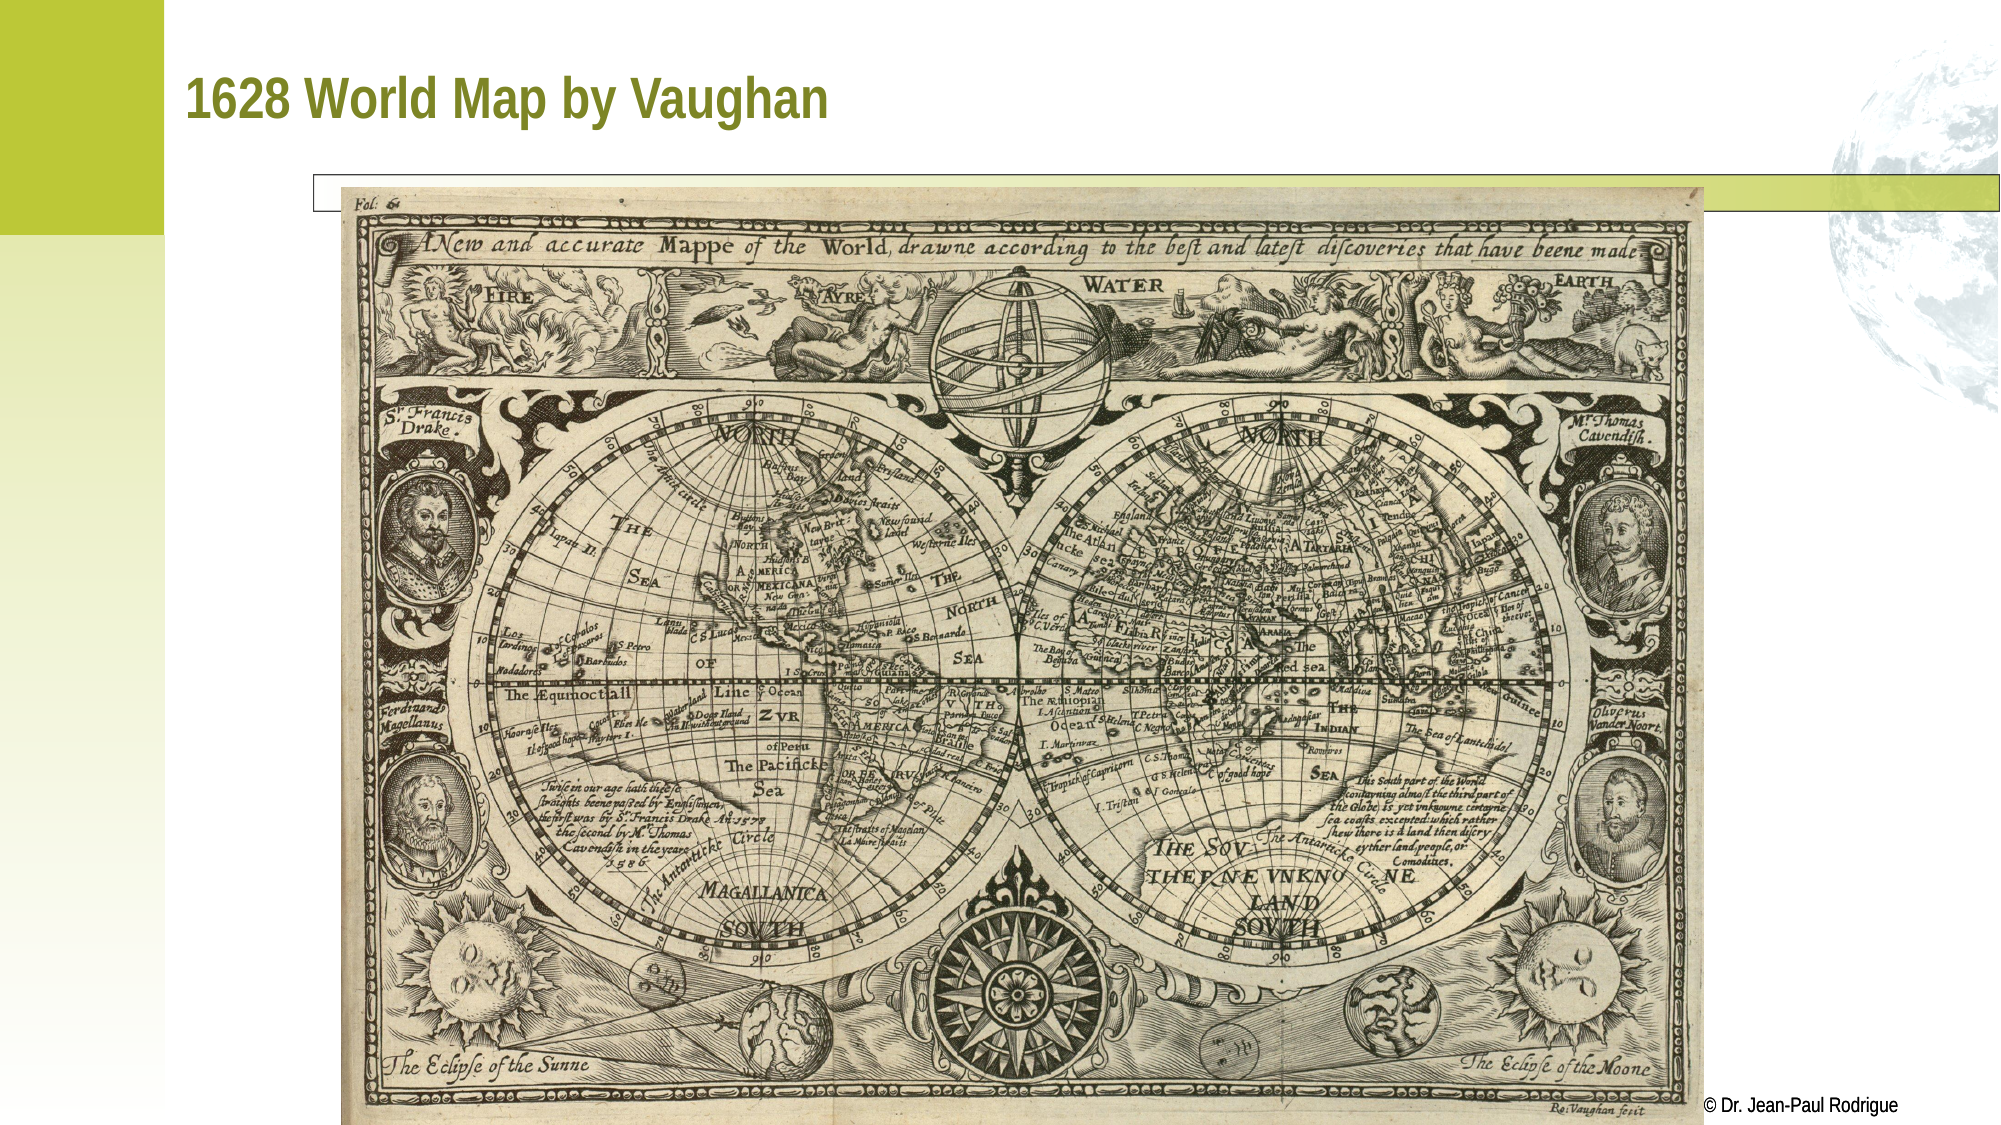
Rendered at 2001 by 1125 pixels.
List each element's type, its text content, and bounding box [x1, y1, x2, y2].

picture [341, 186, 1704, 1125]
title 1628 World Map by Vaughan [170, 16, 1967, 173]
